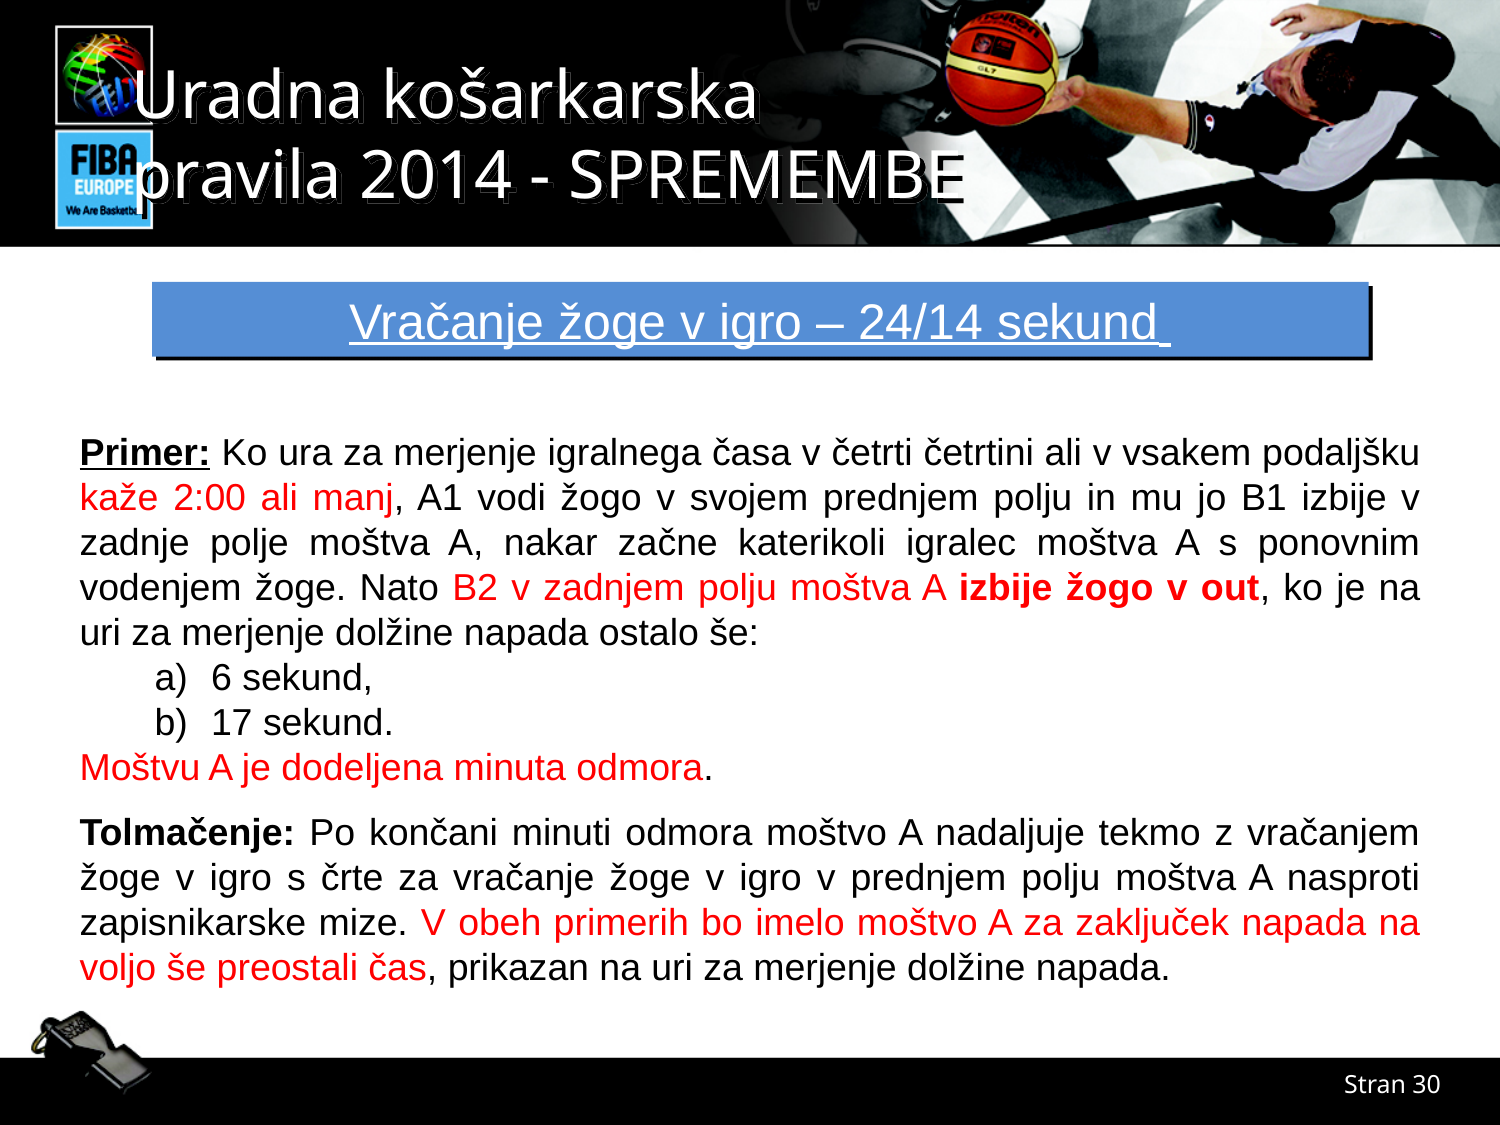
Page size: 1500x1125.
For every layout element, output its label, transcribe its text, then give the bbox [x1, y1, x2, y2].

picture [0, 0, 1500, 1125]
text_box Primer: Ko ura za merjenje igralnega časa v četrti četrtini ali v vsakem podaljšku kaže 2:00 ali manj, A1 vodi žogo v svojem prednjem polju in mu jo B1 izbije v zadnje polje moštva A, nakar začne katerikoli igralec moštva A s ponovnim vodenjem žoge. Nato B2 v zadnjem polju moštva A izbije žogo v out, ko je na uri za merjenje dolžine napada ostalo še: 6 sekund, 17 sekund. Moštvu A je dodeljena minuta odmora. Tolmačenje: Po končani minuti odmora moštvo A nadaljuje tekmo z vračanjem žoge v igro s črte za vračanje žoge v igro v prednjem polju moštva A nasproti zapisnikarske mize. V obeh primerih bo imelo moštvo A za zaključek napada na voljo še preostali čas, prikazan na uri za merjenje dolžine napada. [64, 420, 1436, 996]
text_box Vračanje žoge v igro – 24/14 sekund [152, 281, 1369, 357]
